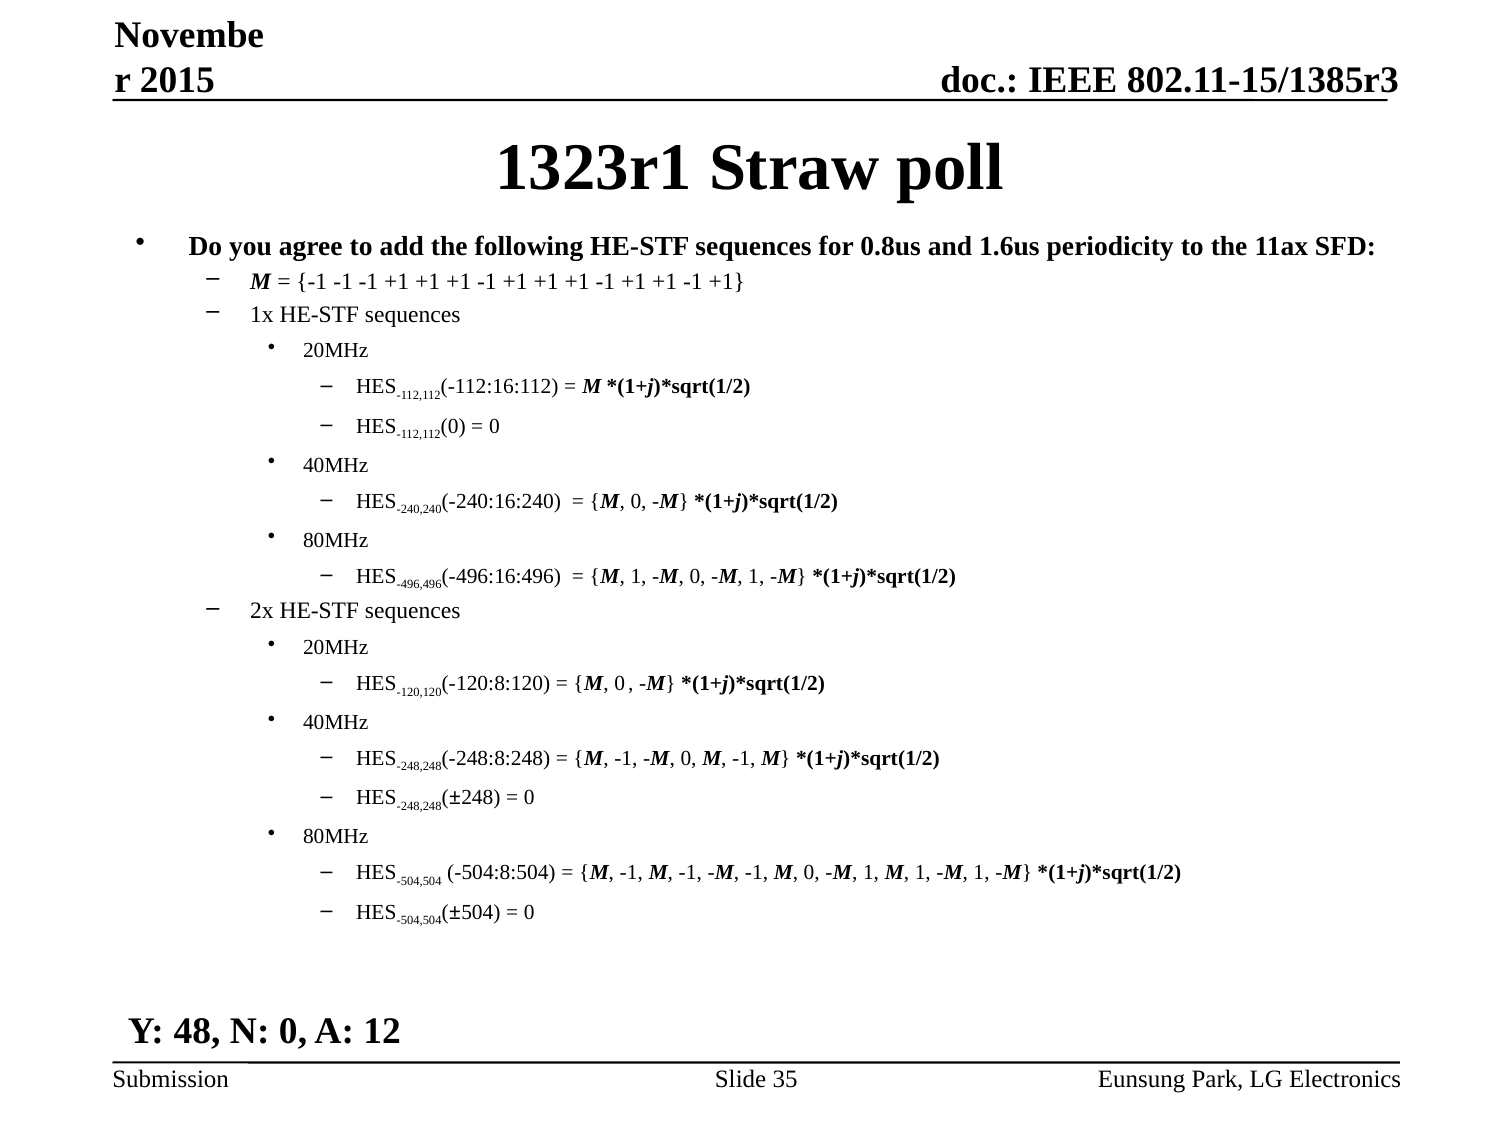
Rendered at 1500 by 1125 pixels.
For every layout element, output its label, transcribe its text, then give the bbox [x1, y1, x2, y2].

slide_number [114, 54, 265, 101]
list Do you agree to add the following HE-STF sequences for 0.8us and 1.6us periodicity to the 11ax SFD: M = {-1 -1 -1 +1 +1 +1 -1 +1 +1 +1 -1 +1 +1 -1 +1} 1x HE-STF sequences 20MHz HES-112,112(-112:16:112) = M *(1+j)*sqrt(1/2) HES-112,112(0) = 0 40MHz HES-240,240(-240:16:240) = {M, 0, -M} *(1+j)*sqrt(1/2) 80MHz HES-496,496(-496:16:496) = {M, 1, -M, 0, -M, 1, -M} *(1+j)*sqrt(1/2) 2x HE-STF sequences 20MHz HES-120,120(-120:8:120) = {M, 0 , -M} *(1+j)*sqrt(1/2) 40MHz HES-248,248(-248:8:248) = {M, -1, -M, 0, M, -1, M} *(1+j)*sqrt(1/2) HES-248,248(±248) = 0 80MHz HES-504,504 (-504:8:504) = {M, -1, M, -1, -M, -1, M, 0, -M, 1, M, 1, -M, 1, -M} *(1+j)*sqrt(1/2) HES-504,504(±504) = 0 [120, 220, 1396, 963]
text_box Y: 48, N: 0, A: 12 [113, 998, 417, 1058]
slide_number Slide 35 [712, 1061, 800, 1093]
footer Eunsung Park, LG Electronics [1038, 1061, 1402, 1093]
title 1323r1 Straw poll [112, 112, 1388, 213]
